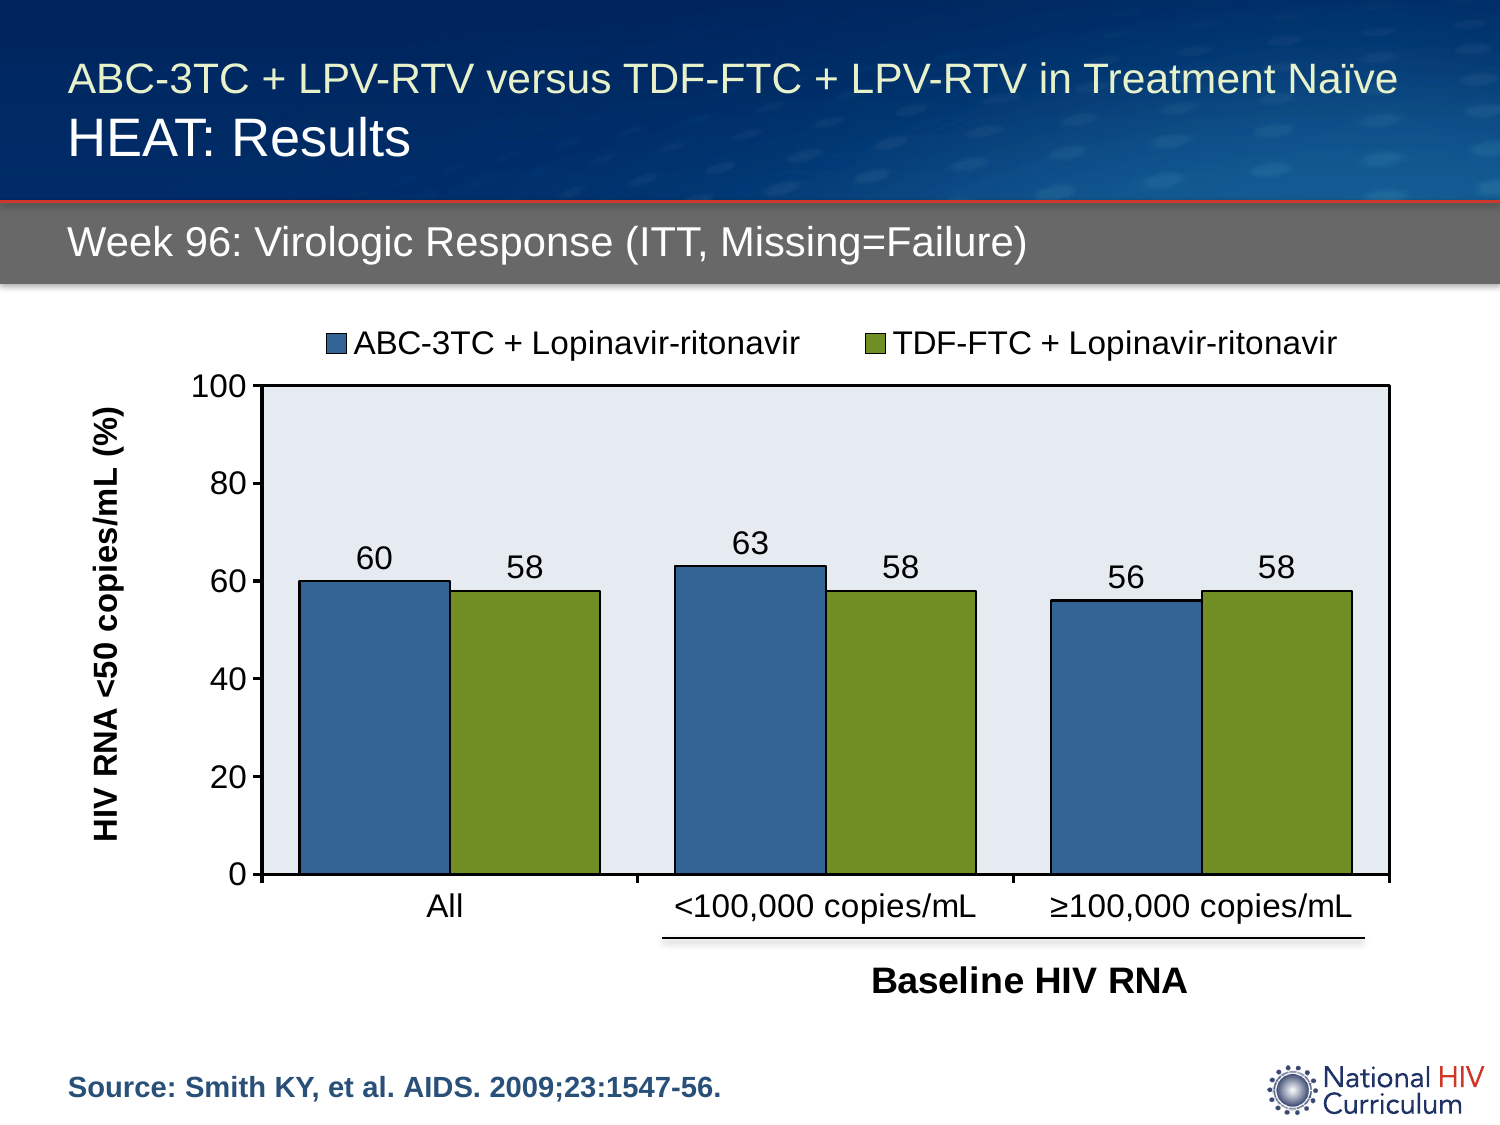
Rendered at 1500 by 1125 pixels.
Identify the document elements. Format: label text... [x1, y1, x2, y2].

list Source: Smith KY, et al. AIDS. 2009;23:1547-56. [53, 1059, 1261, 1113]
picture [0, 0, 1500, 200]
picture [1267, 1065, 1318, 1115]
chart [74, 299, 1426, 1013]
title ABC-3TC + LPV-RTV versus TDF-FTC + LPV-RTV in Treatment Naïve HEAT: Results [53, 19, 1447, 199]
list Week 96: Virologic Response (ITT, Missing=Failure) [52, 205, 1448, 281]
